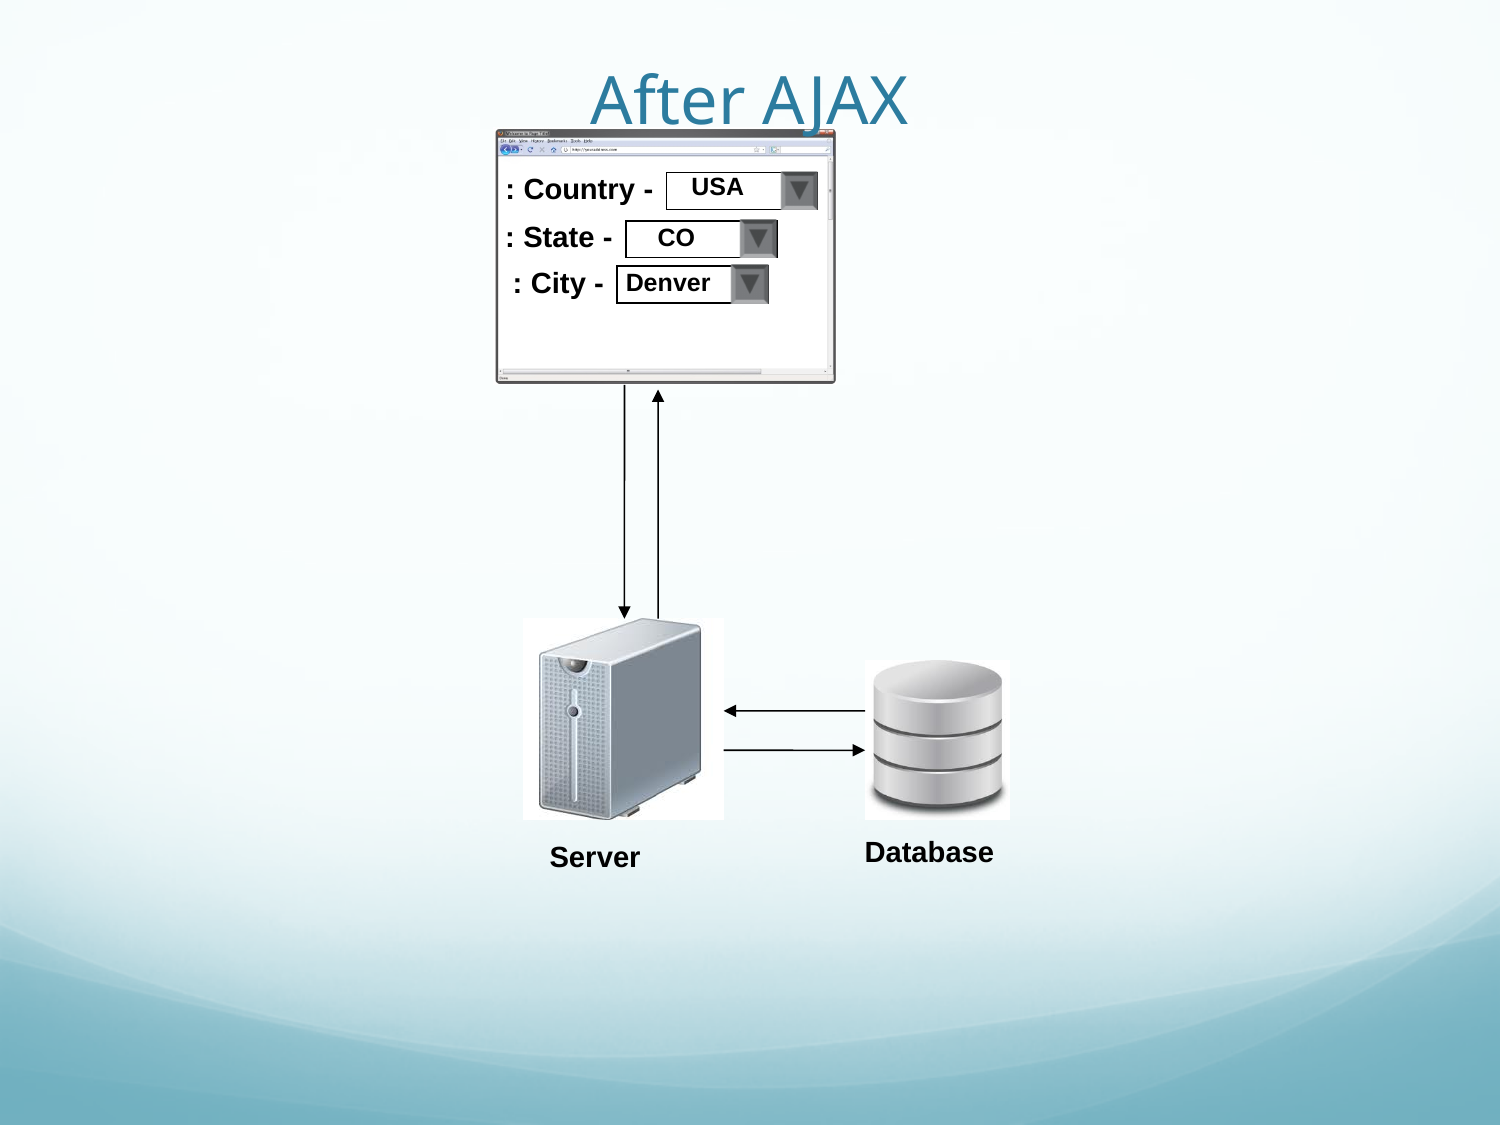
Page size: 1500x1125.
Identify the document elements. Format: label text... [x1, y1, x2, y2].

text_box [732, 704, 857, 718]
picture [492, 127, 837, 386]
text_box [490, 162, 818, 214]
text_box [732, 744, 857, 757]
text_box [490, 210, 778, 262]
picture [522, 618, 725, 820]
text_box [497, 272, 769, 308]
text_box [618, 399, 631, 615]
text_box [651, 399, 665, 615]
title After AJAX [90, 17, 1410, 146]
text_box Database [849, 826, 1010, 876]
picture [864, 659, 1010, 820]
text_box Server [534, 831, 656, 881]
